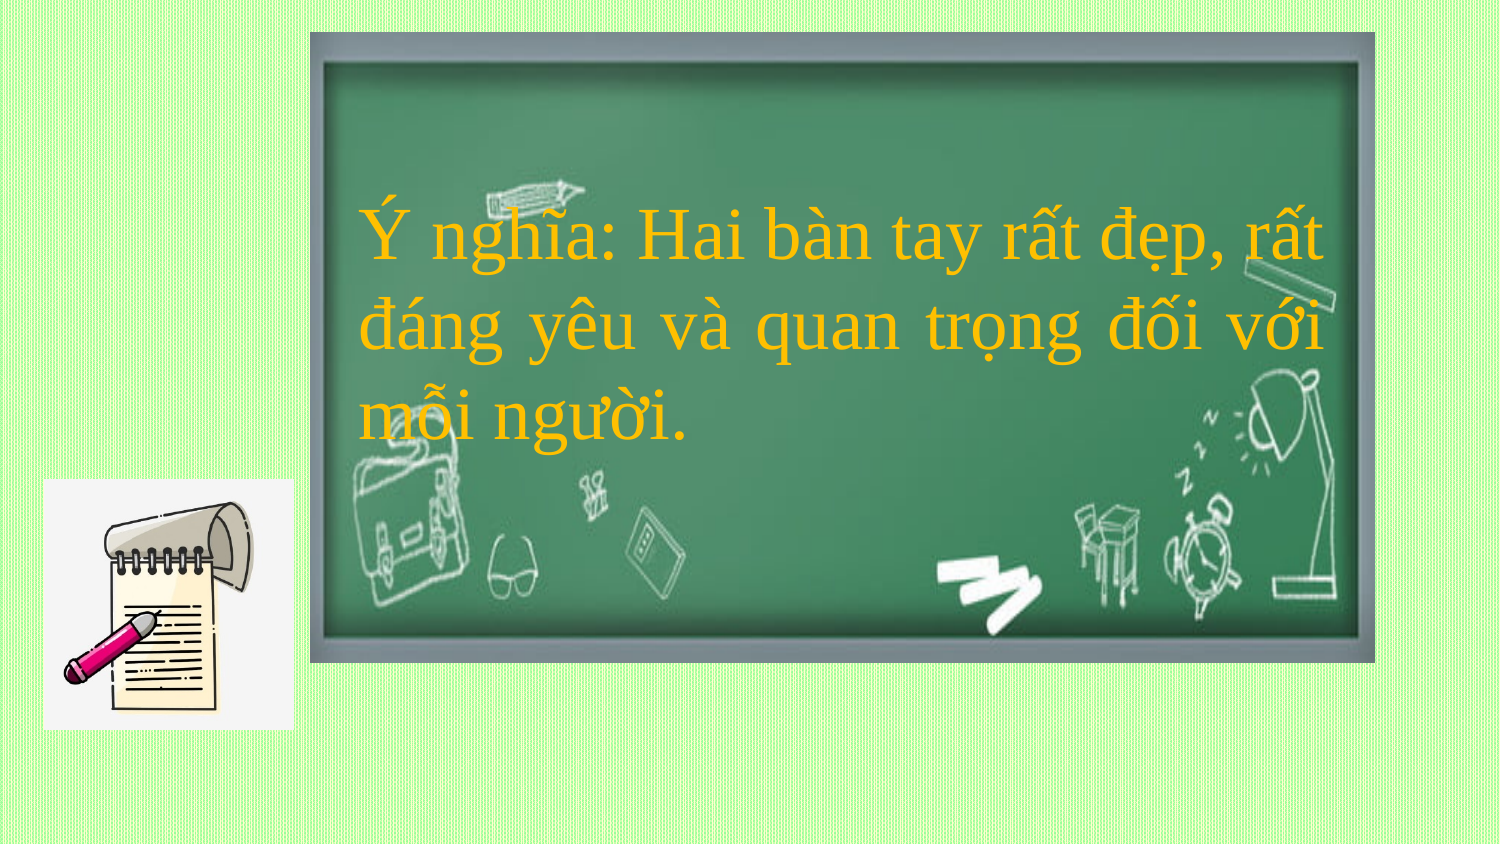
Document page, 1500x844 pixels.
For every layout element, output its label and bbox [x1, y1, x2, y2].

picture [310, 32, 1375, 663]
picture [44, 479, 294, 730]
